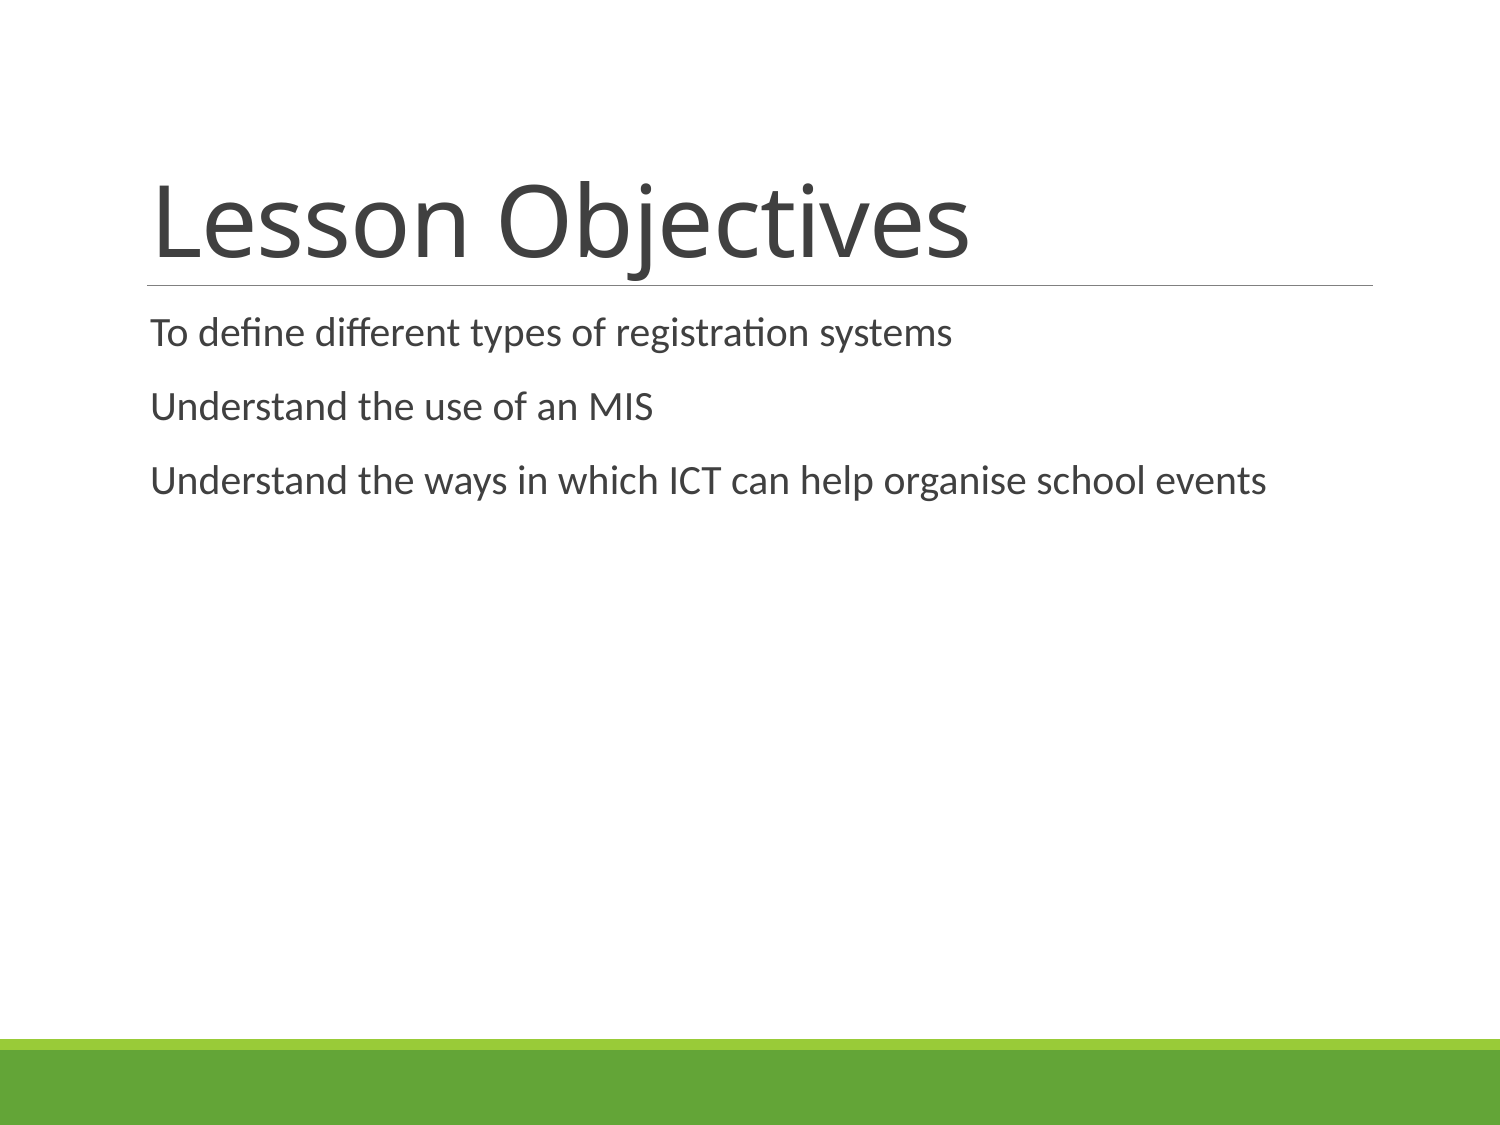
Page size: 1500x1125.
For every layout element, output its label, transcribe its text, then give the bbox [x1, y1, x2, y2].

list To define different types of registration systems Understand the use of an MIS Understand the ways in which ICT can help organise school events [135, 302, 1373, 963]
title Lesson Objectives [135, 47, 1373, 285]
